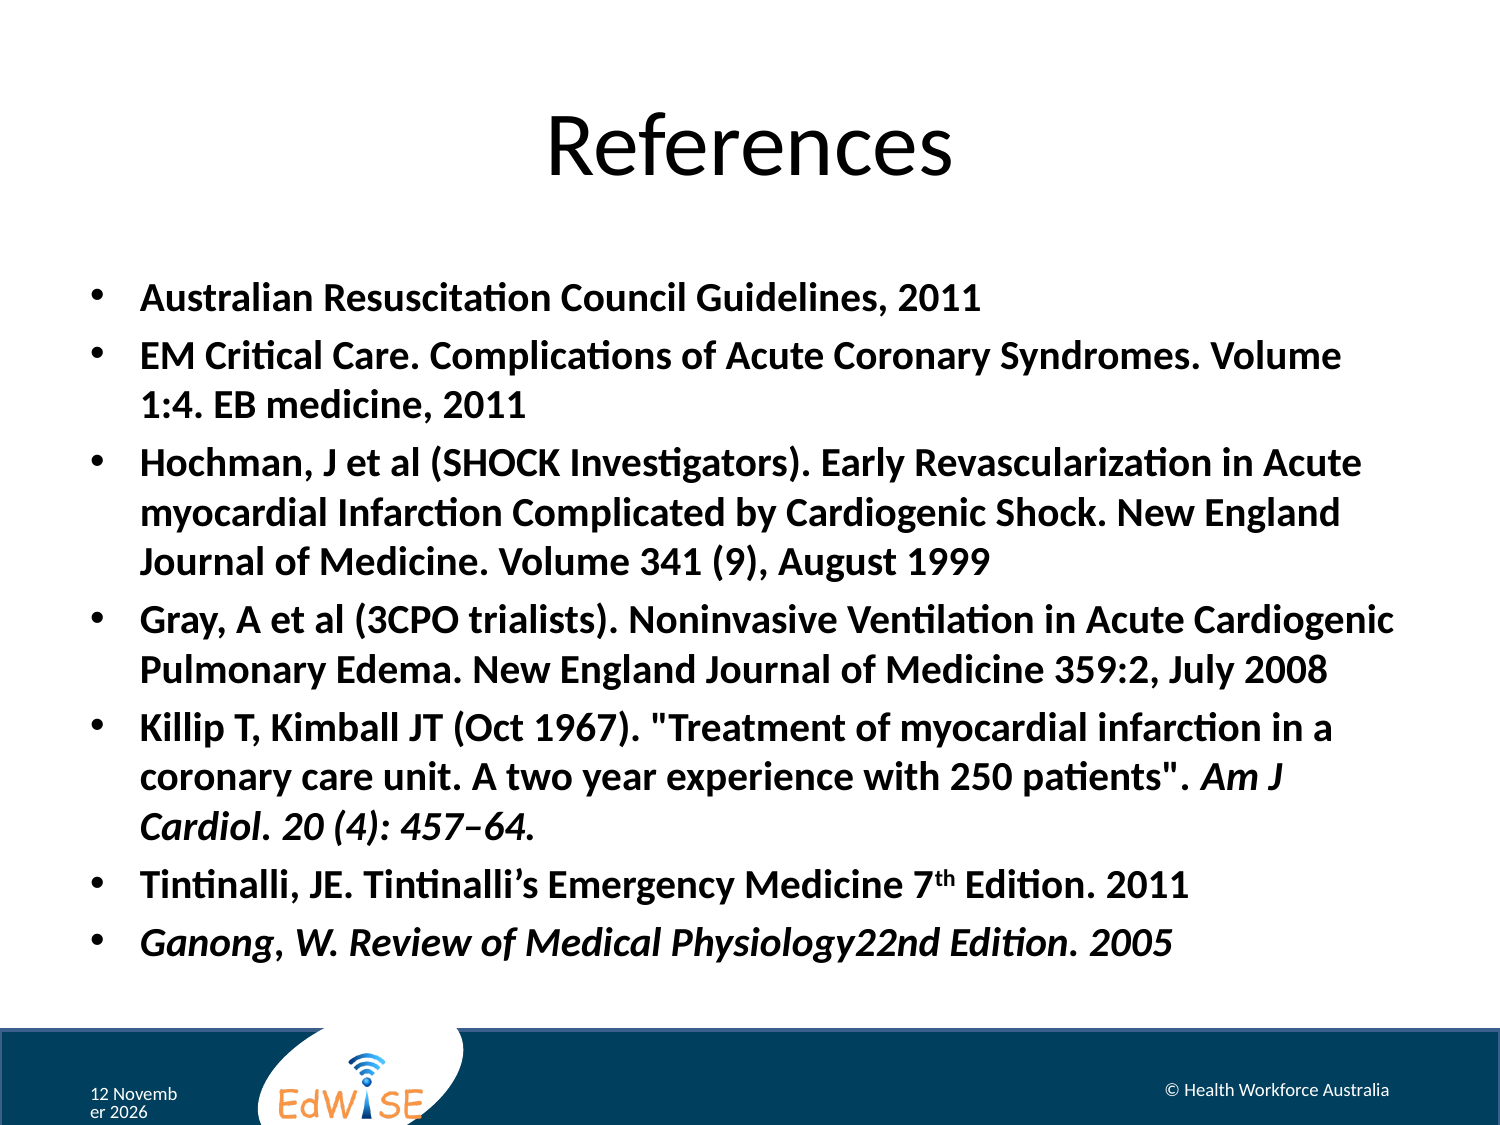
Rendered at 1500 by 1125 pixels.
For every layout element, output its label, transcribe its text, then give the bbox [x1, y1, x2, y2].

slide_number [75, 1070, 195, 1115]
title References [75, 45, 1425, 233]
footer © Health Workforce Australia [1116, 1058, 1438, 1119]
list Australian Resuscitation Council Guidelines, 2011 EM Critical Care. Complications of Acute Coronary Syndromes. Volume 1:4. EB medicine, 2011 Hochman, J et al (SHOCK Investigators). Early Revascularization in Acute myocardial Infarction Complicated by Cardiogenic Shock. New England Journal of Medicine. Volume 341 (9), August 1999 Gray, A et al (3CPO trialists). Noninvasive Ventilation in Acute Cardiogenic Pulmonary Edema. New England Journal of Medicine 359:2, July 2008 Killip T, Kimball JT (Oct 1967). "Treatment of myocardial infarction in a coronary care unit. A two year experience with 250 patients". Am J Cardiol. 20 (4): 457–64. Tintinalli, JE. Tintinalli’s Emergency Medicine 7th Edition. 2011 Ganong, W. Review of Medical Physiology22nd Edition. 2005 [75, 262, 1425, 1005]
picture [279, 1053, 423, 1119]
